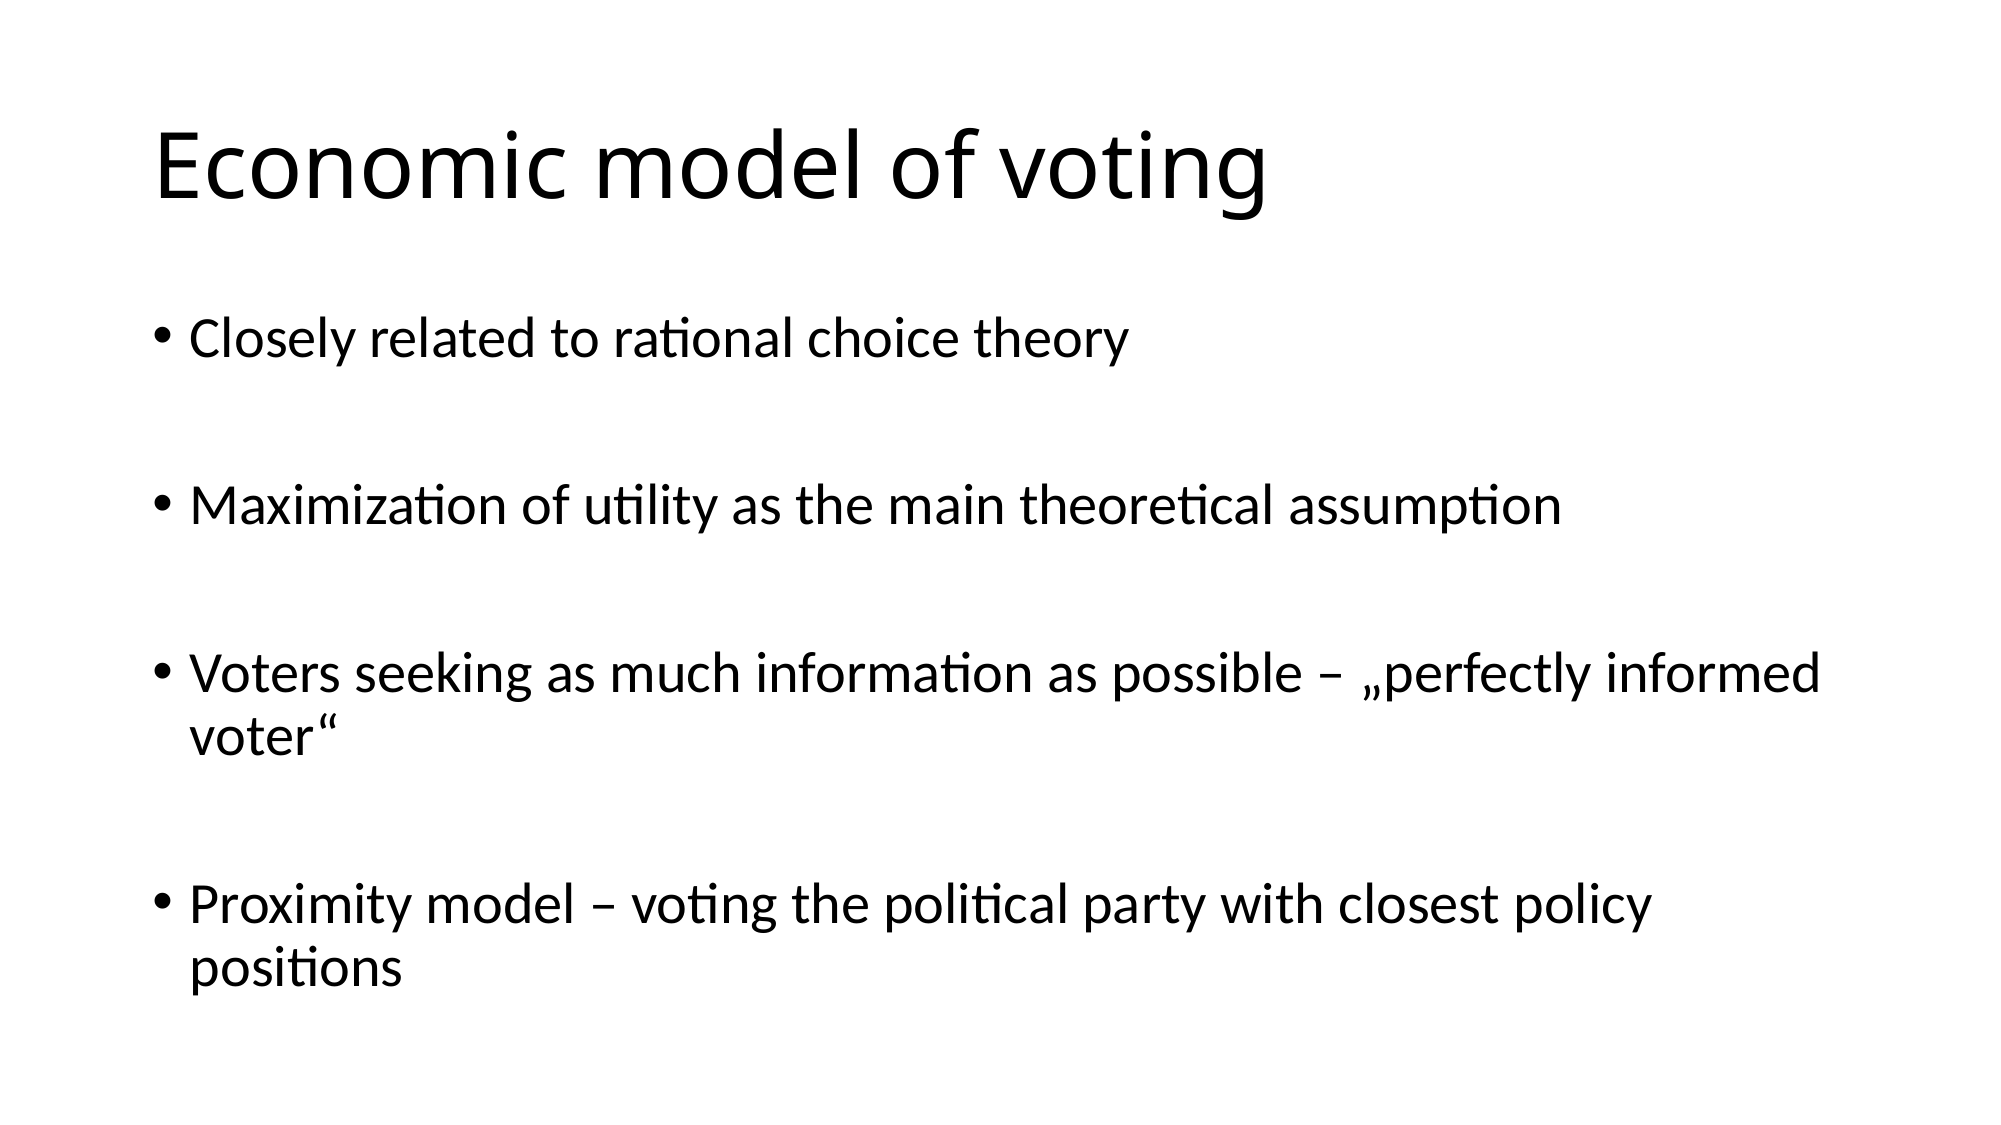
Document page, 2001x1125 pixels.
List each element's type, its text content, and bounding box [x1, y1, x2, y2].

list Closely related to rational choice theory Maximization of utility as the main theoretical assumption Voters seeking as much information as possible – „perfectly informed voter“ Proximity model – voting the political party with closest policy positions [137, 299, 1863, 1014]
title Economic model of voting [137, 59, 1863, 278]
